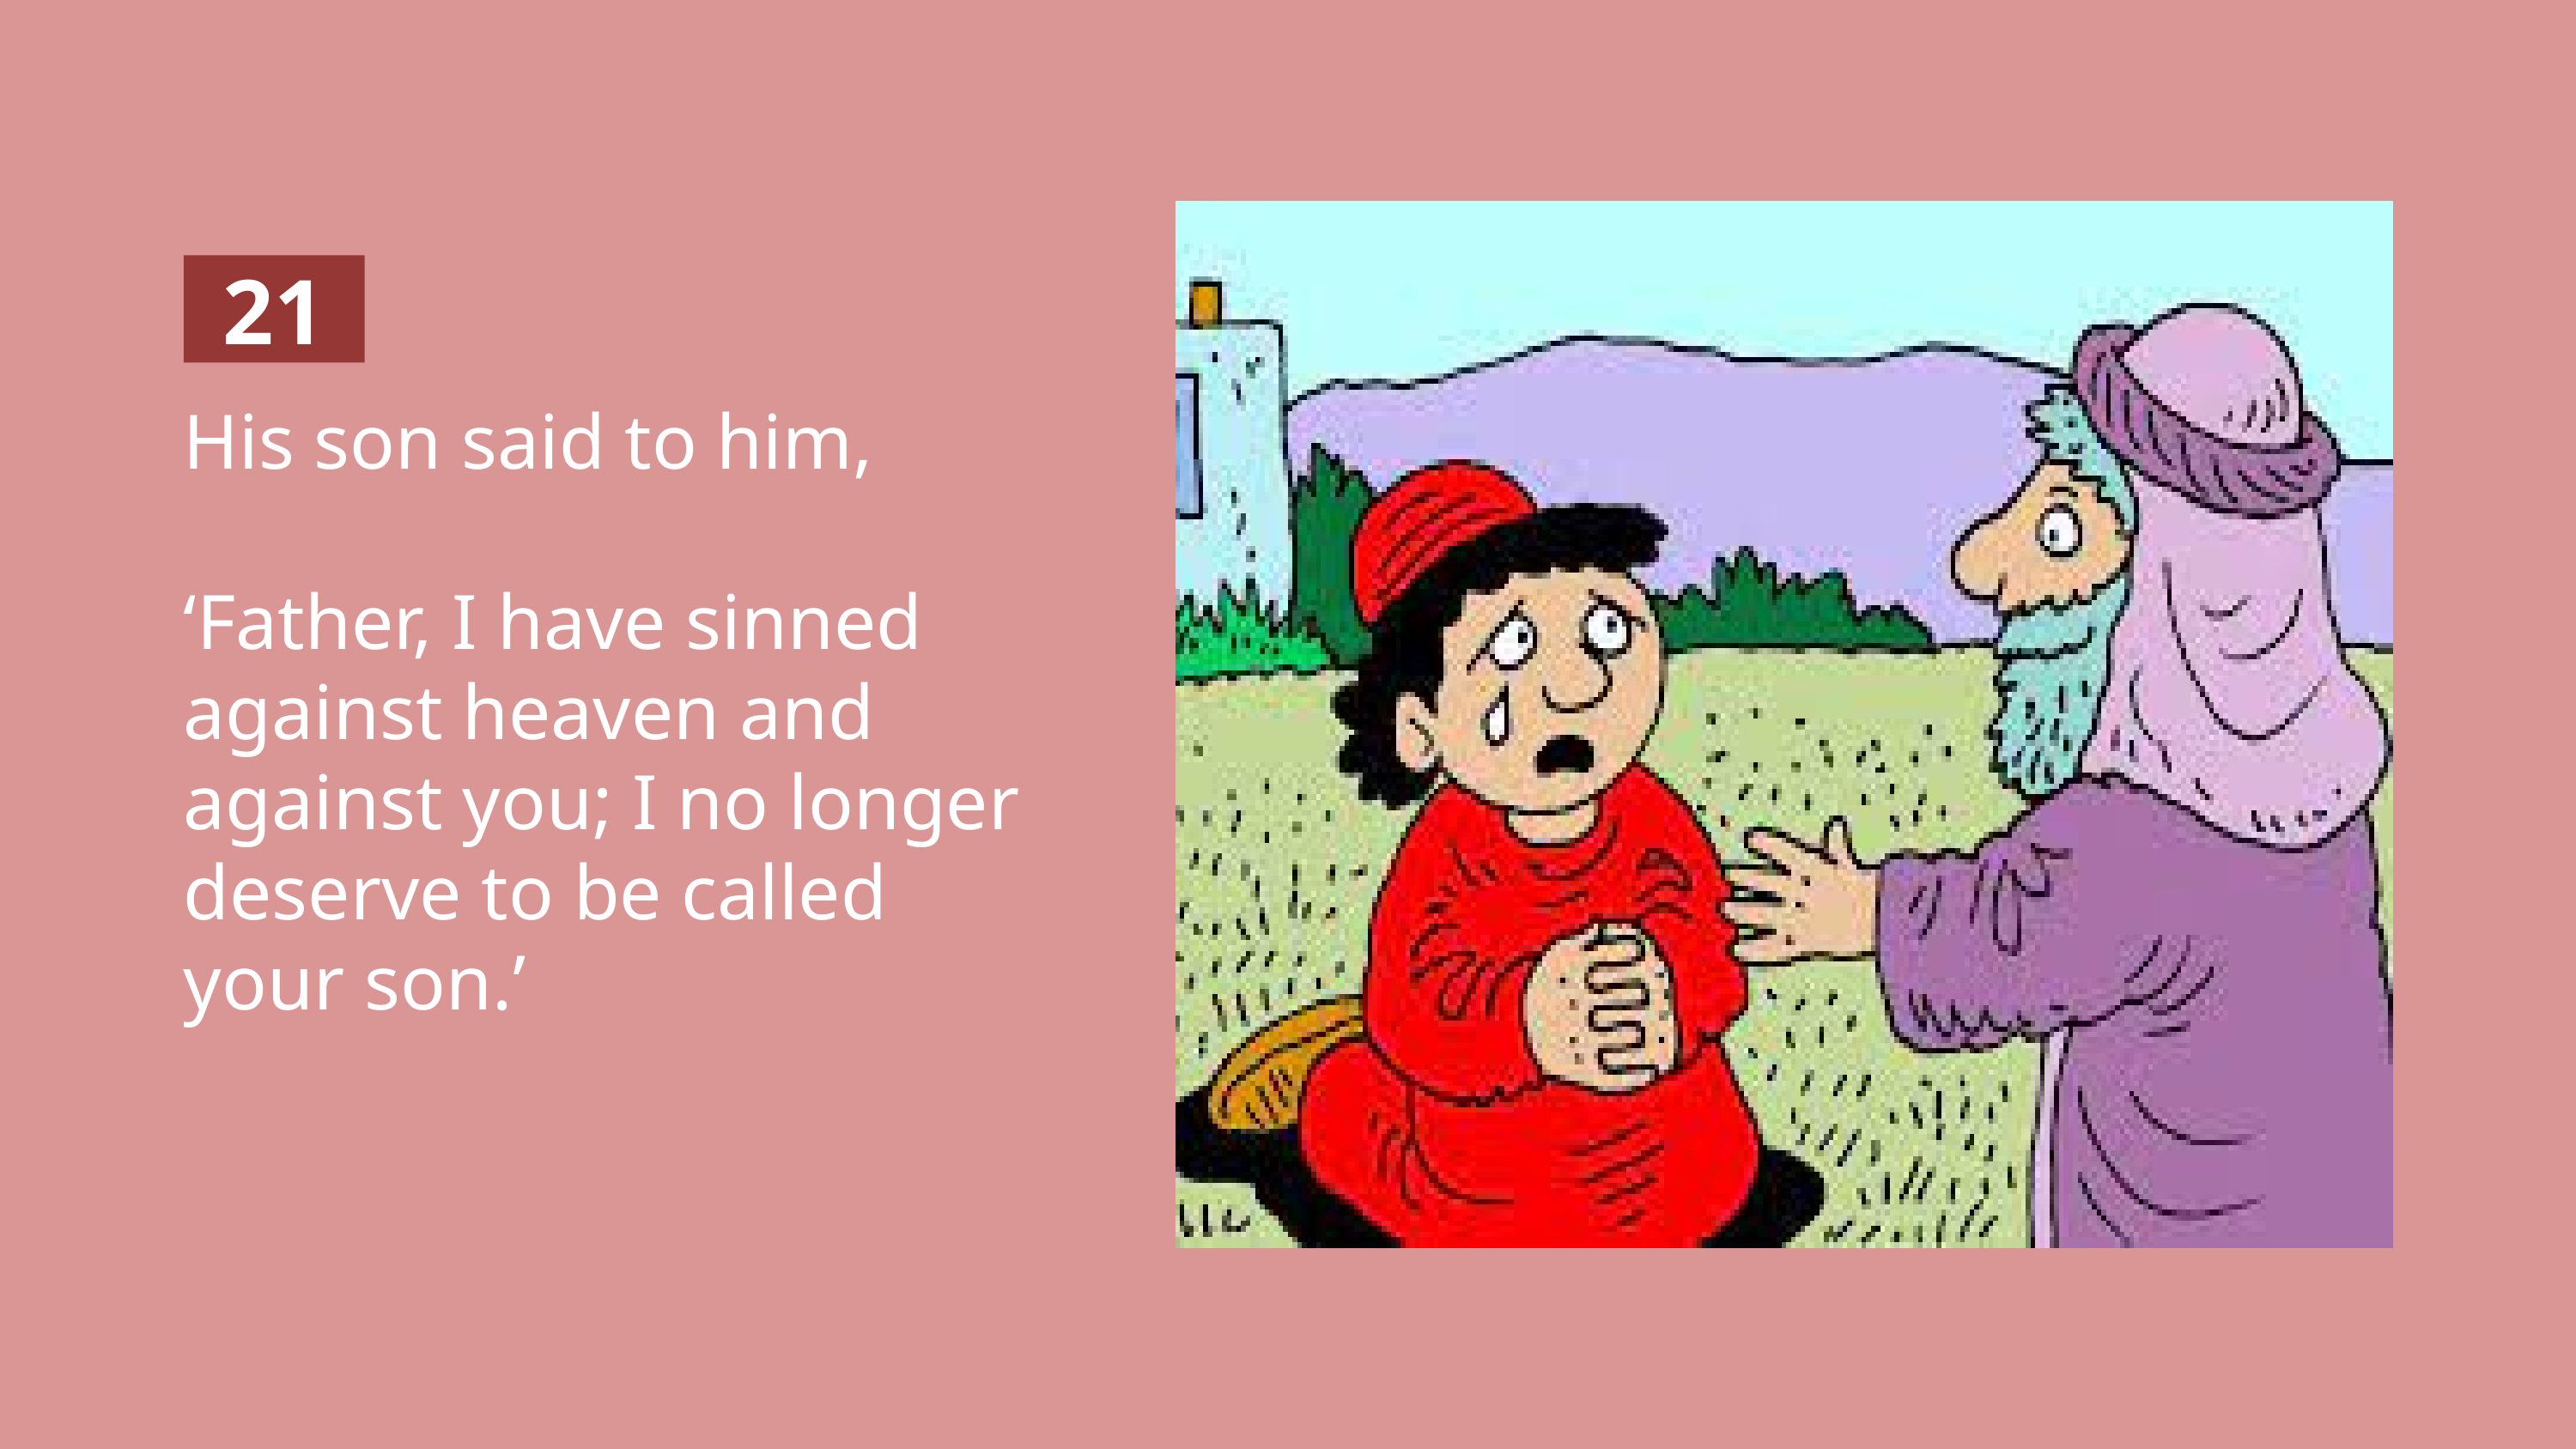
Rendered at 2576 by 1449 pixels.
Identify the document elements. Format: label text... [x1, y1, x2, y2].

text_box 21 [183, 255, 365, 363]
picture [1176, 200, 2393, 1248]
text_box His son said to him, ‘Father, I have sinned against heaven and against you; I no longer deserve to be called your son.’ [183, 394, 1022, 1026]
